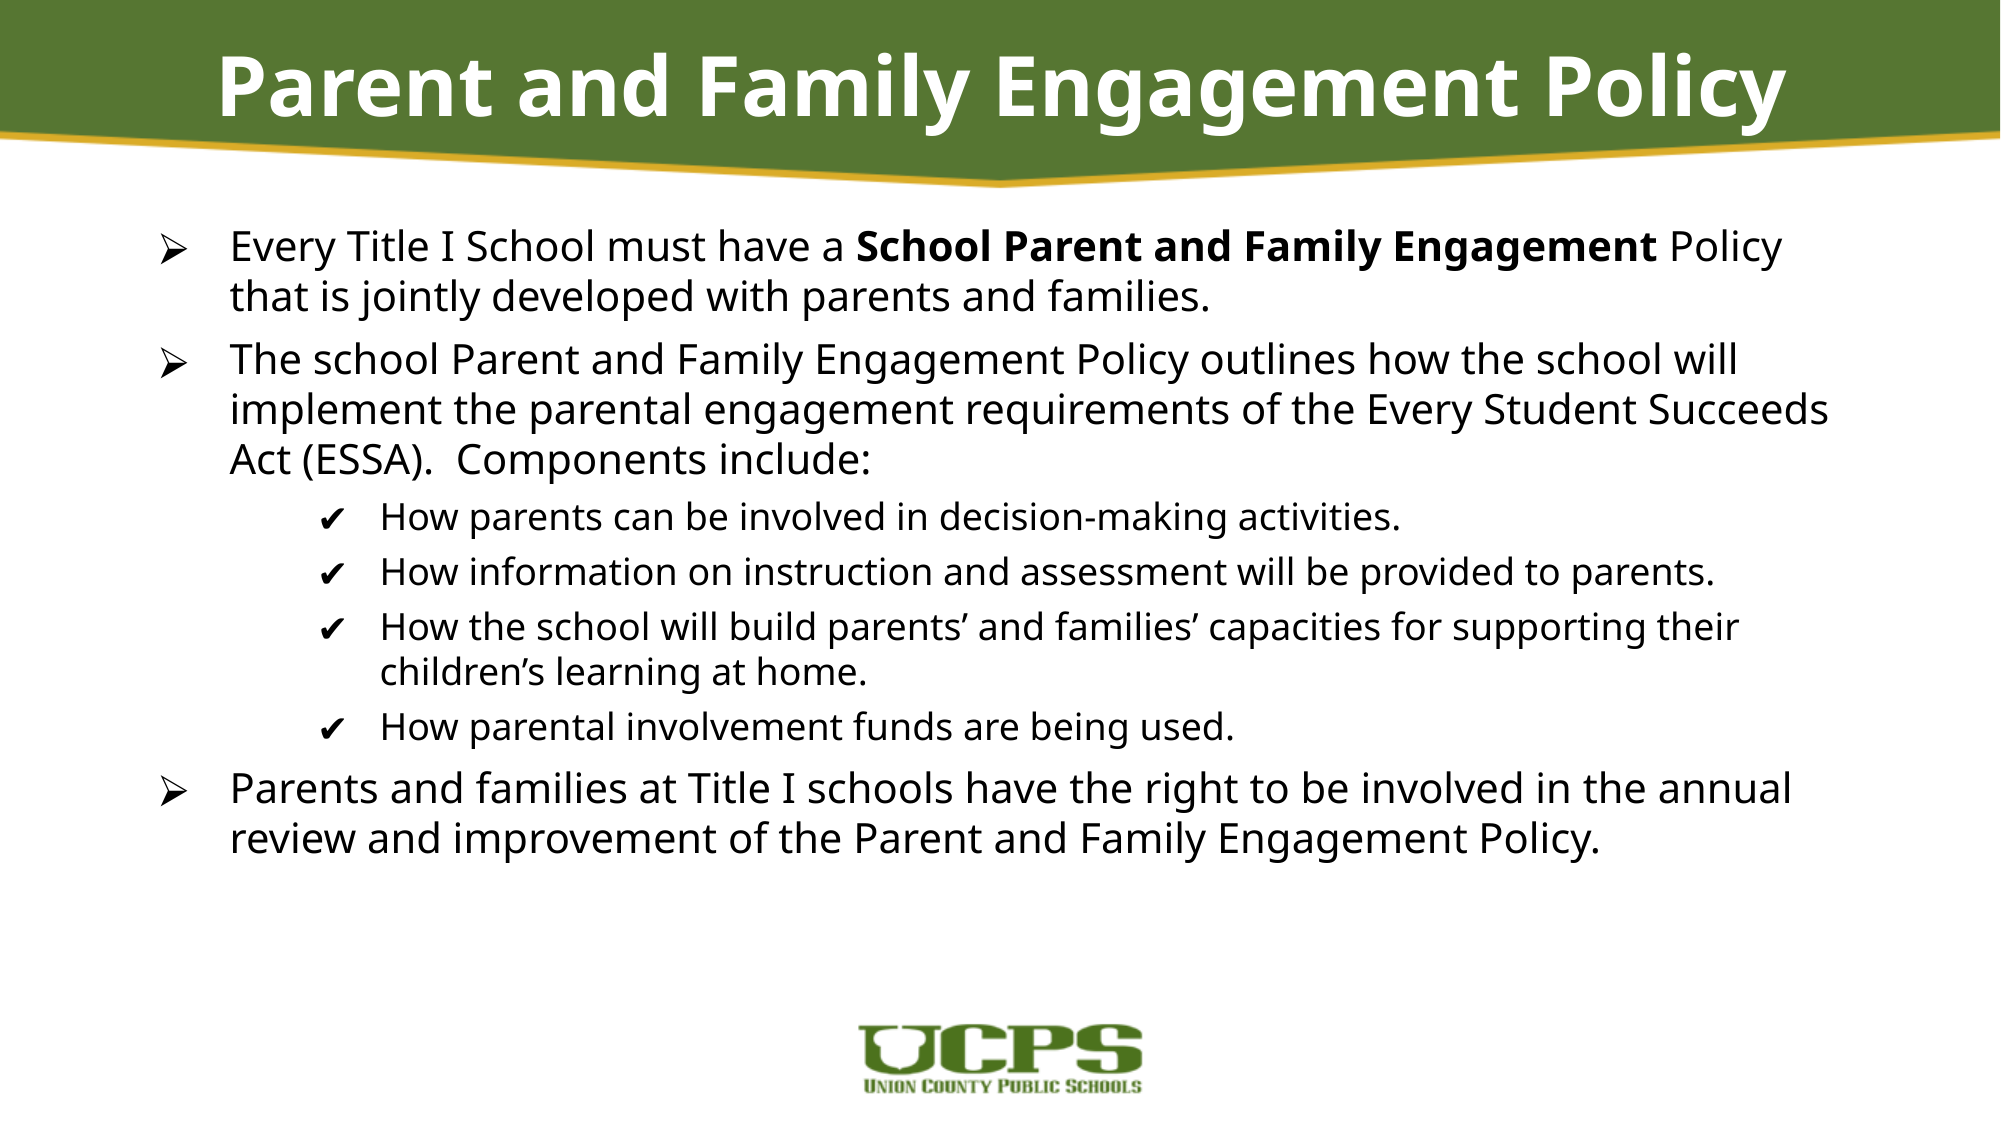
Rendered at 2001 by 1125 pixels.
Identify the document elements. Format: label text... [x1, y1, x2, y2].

title Parent and Family Engagement Policy [139, 50, 1865, 128]
list Every Title I School must have a School Parent and Family Engagement Policy that is jointly developed with parents and families. The school Parent and Family Engagement Policy outlines how the school will implement the parental engagement requirements of the Every Student Succeeds Act (ESSA). Components include: How parents can be involved in decision-making activities. How information on instruction and assessment will be provided to parents. How the school will build parents’ and families’ capacities for supporting their children’s learning at home. How parental involvement funds are being used. Parents and families at Title I schools have the right to be involved in the annual review and improvement of the Parent and Family Engagement Policy. [139, 212, 1865, 1001]
picture [0, 0, 2001, 1125]
